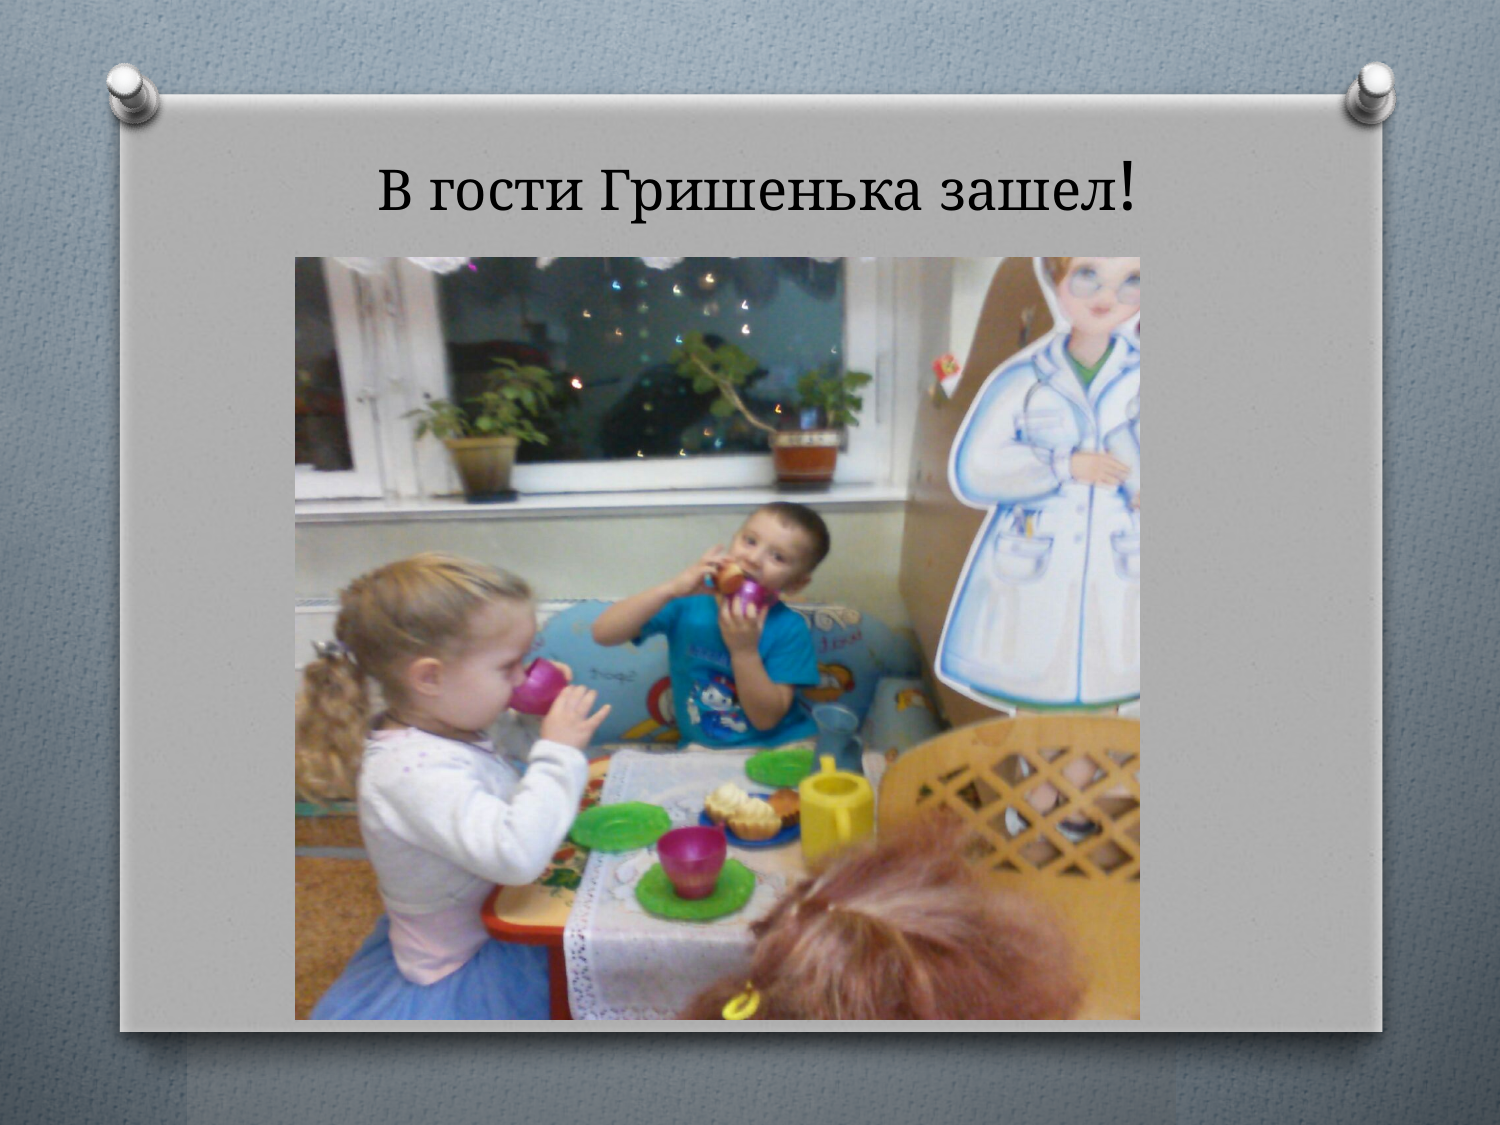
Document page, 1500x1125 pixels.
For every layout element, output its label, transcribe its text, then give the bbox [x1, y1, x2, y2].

title В гости Гришенька зашел! [194, 134, 1323, 232]
picture [1317, 35, 1439, 156]
picture [75, 29, 198, 153]
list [295, 257, 1141, 1020]
